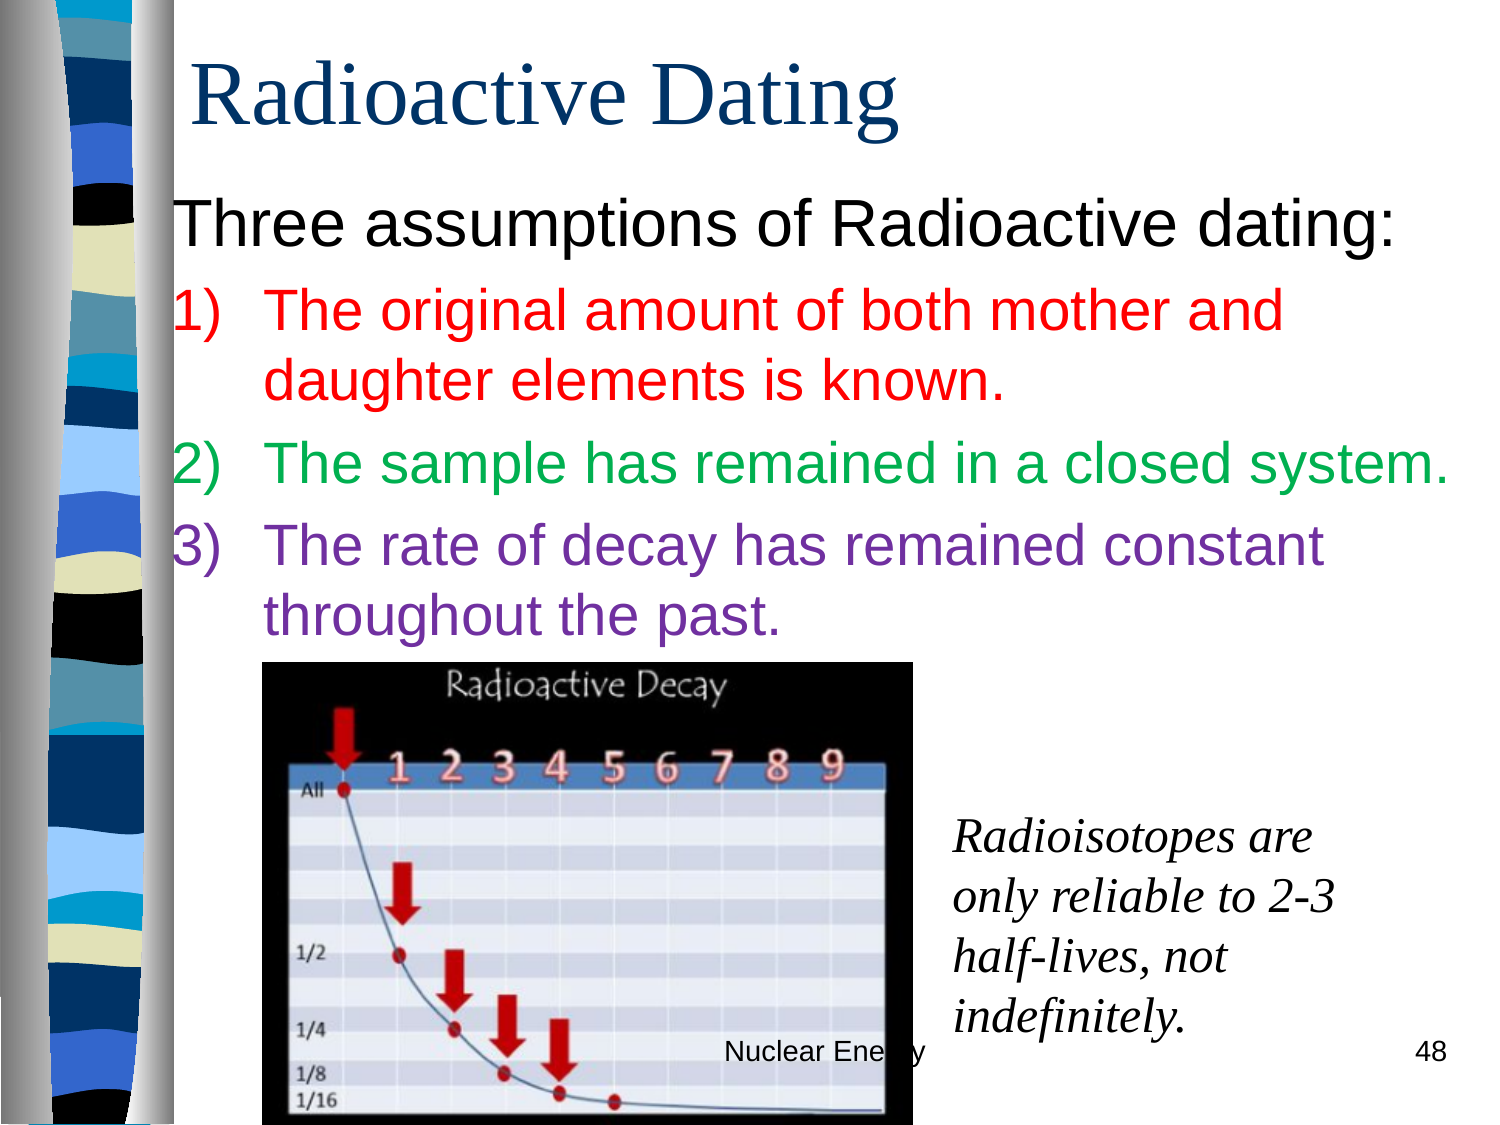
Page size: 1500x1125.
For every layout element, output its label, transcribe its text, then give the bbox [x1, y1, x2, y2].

picture [262, 661, 913, 1125]
list Three assumptions of Radioactive dating: 1) The original amount of both mother and daughter elements is known. 2) The sample has remained in a closed system. 3) The rate of decay has remained constant throughout the past. [156, 172, 1469, 661]
title Radioactive Dating [174, 24, 1450, 150]
slide_number 48 [1149, 1025, 1463, 1100]
text_box Radioisotopes are only reliable to 2-3 half-lives, not indefinitely. [937, 795, 1363, 1050]
footer Nuclear Energy [916, 1025, 1063, 1100]
